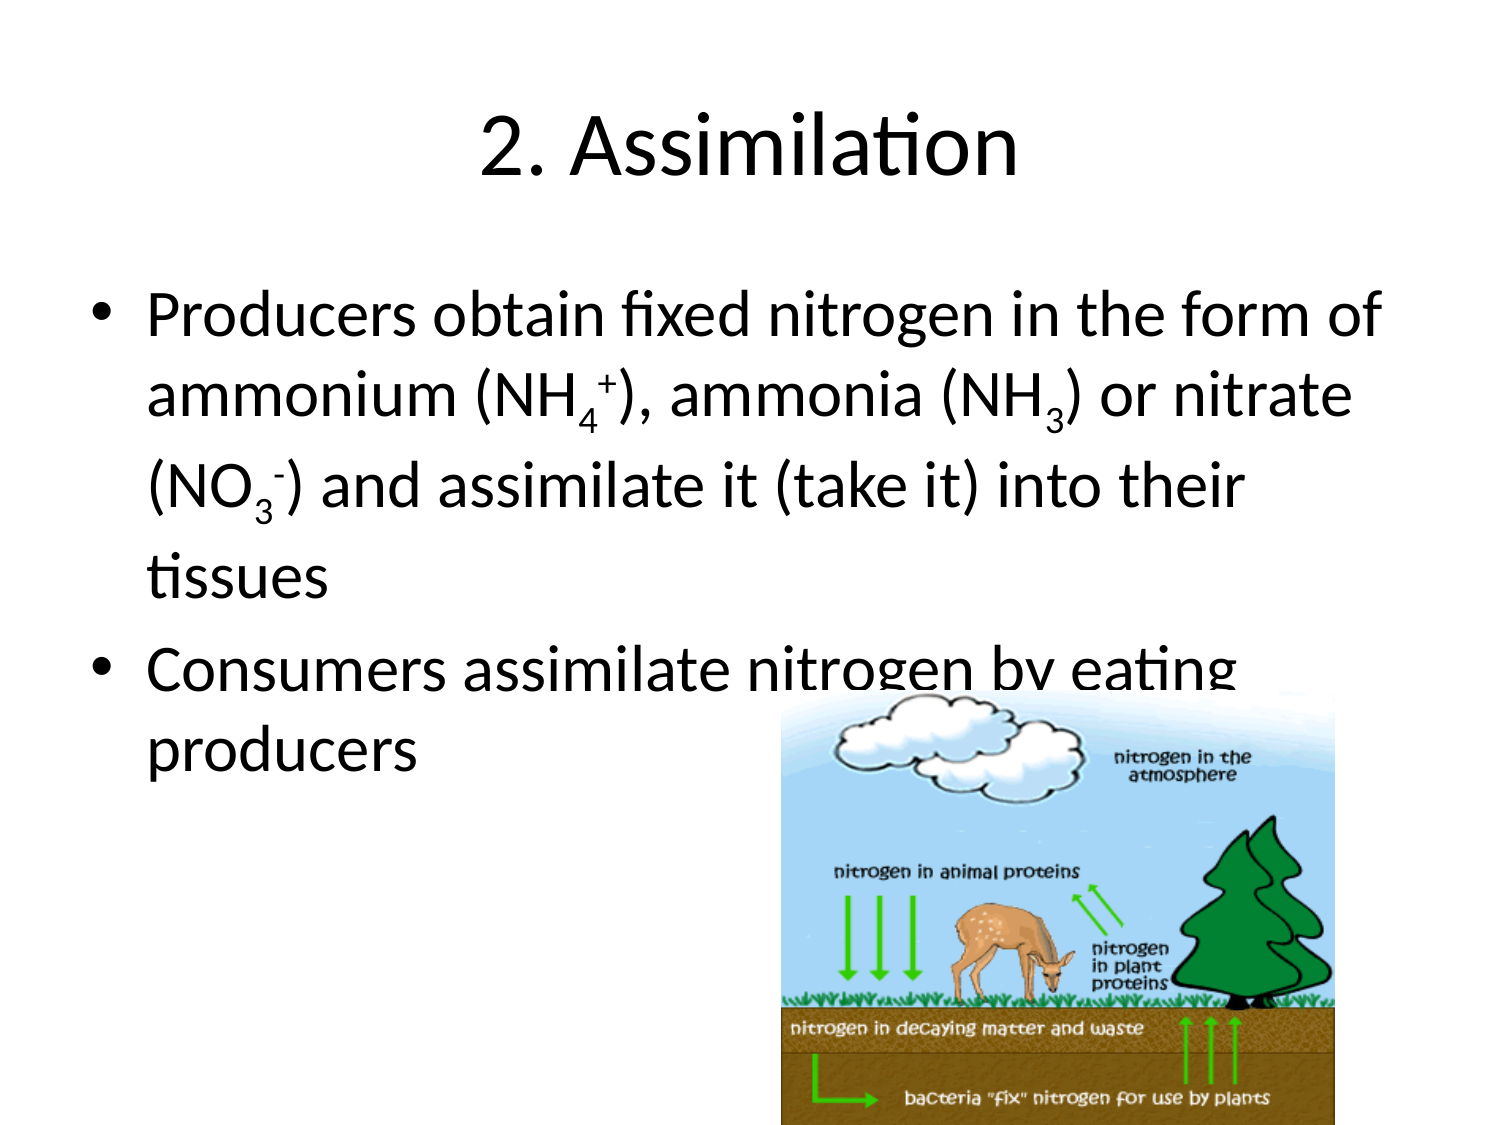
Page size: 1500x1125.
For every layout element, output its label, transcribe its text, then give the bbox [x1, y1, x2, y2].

list Producers obtain fixed nitrogen in the form of ammonium (NH4+), ammonia (NH3) or nitrate (NO3-) and assimilate it (take it) into their tissues Consumers assimilate nitrogen by eating producers [75, 262, 1425, 1005]
picture [780, 690, 1335, 1125]
title 2. Assimilation [75, 45, 1425, 233]
